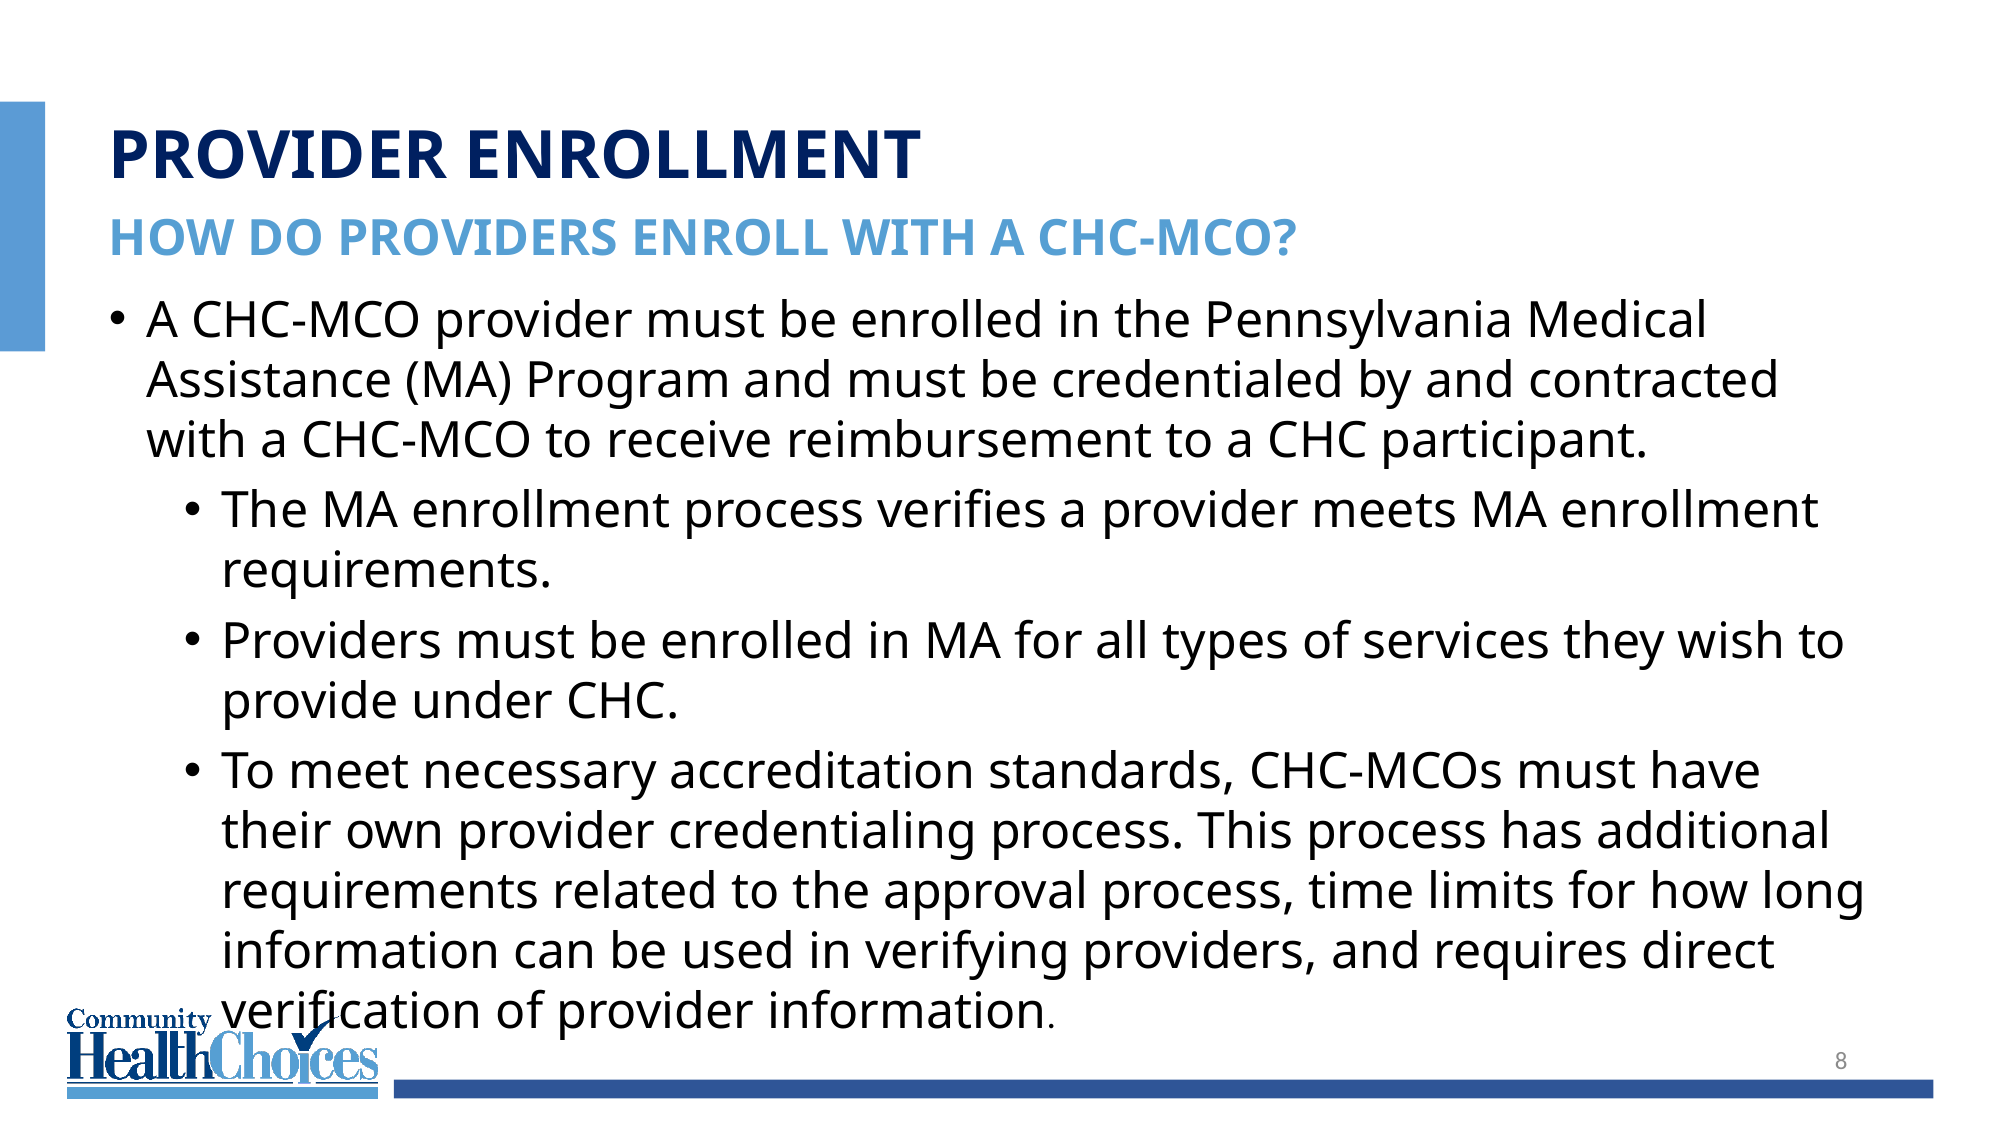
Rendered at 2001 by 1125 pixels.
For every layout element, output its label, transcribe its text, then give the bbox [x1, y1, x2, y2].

picture [67, 1008, 378, 1099]
list Provider Enrollment How Do Providers Enroll With A CHC-MCO? A CHC-MCO provider must be enrolled in the Pennsylvania Medical Assistance (MA) Program and must be credentialed by and contracted with a CHC-MCO to receive reimbursement to a CHC participant. The MA enrollment process verifies a provider meets MA enrollment requirements. Providers must be enrolled in MA for all types of services they wish to provide under CHC. To meet necessary accreditation standards, CHC-MCOs must have their own provider credentialing process. This process has additional requirements related to the approval process, time limits for how long information can be used in verifying providers, and requires direct verification of provider information. [93, 109, 1889, 1089]
slide_number 8 [1412, 1029, 1863, 1089]
